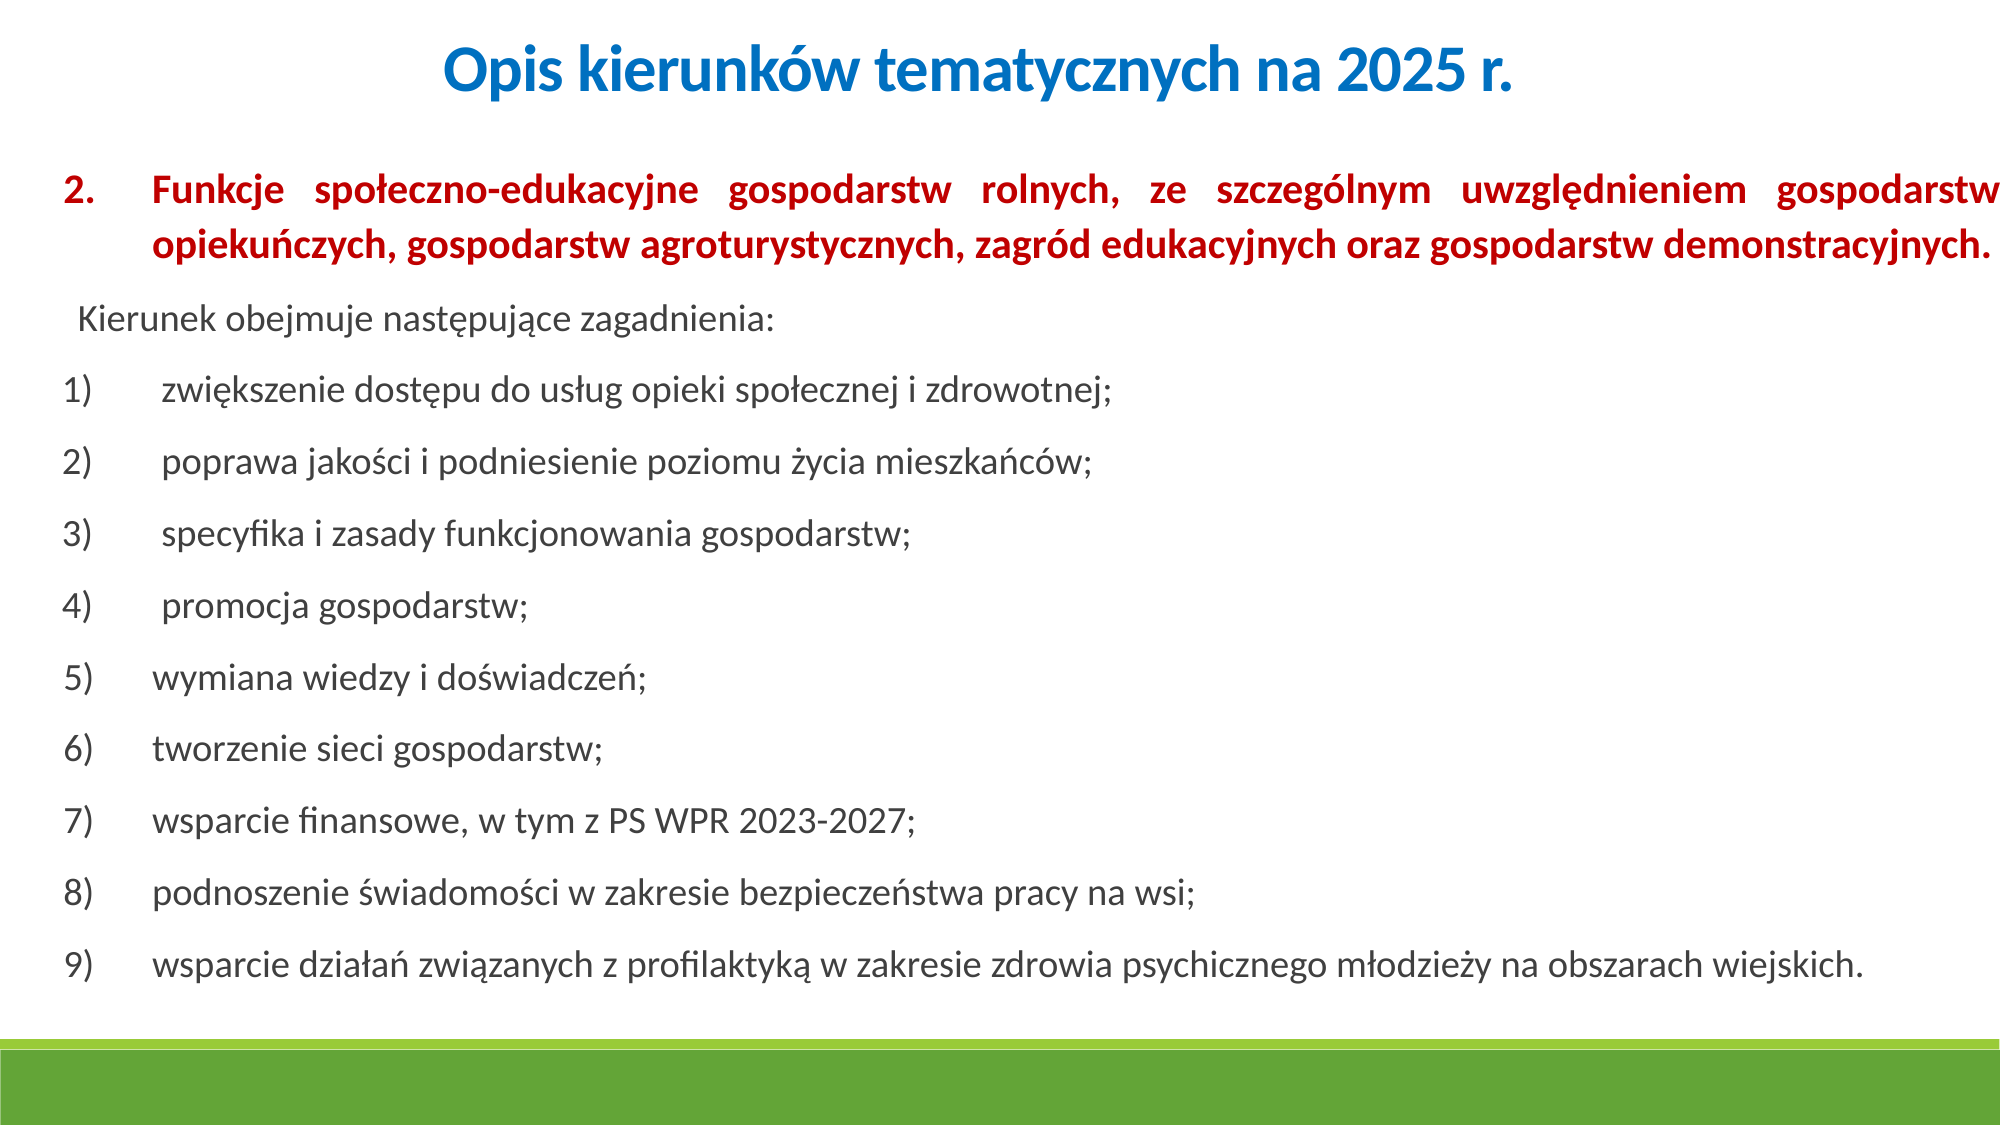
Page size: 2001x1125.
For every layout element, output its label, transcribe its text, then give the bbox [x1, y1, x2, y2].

title Opis kierunków tematycznych na 2025 r. [79, 0, 1880, 113]
list Funkcje społeczno-edukacyjne gospodarstw rolnych, ze szczególnym uwzględnieniem gospodarstw opiekuńczych, gospodarstw agroturystycznych, zagród edukacyjnych oraz gospodarstw demonstracyjnych. Kierunek obejmuje następujące zagadnienia: zwiększenie dostępu do usług opieki społecznej i zdrowotnej; poprawa jakości i podniesienie poziomu życia mieszkańców; specyfika i zasady funkcjonowania gospodarstw; promocja gospodarstw; wymiana wiedzy i doświadczeń; tworzenie sieci gospodarstw; wsparcie finansowe, w tym z PS WPR 2023-2027; podnoszenie świadomości w zakresie bezpieczeństwa pracy na wsi; wsparcie działań związanych z profilaktyką w zakresie zdrowia psychicznego młodzieży na obszarach wiejskich. [60, 148, 2000, 1047]
